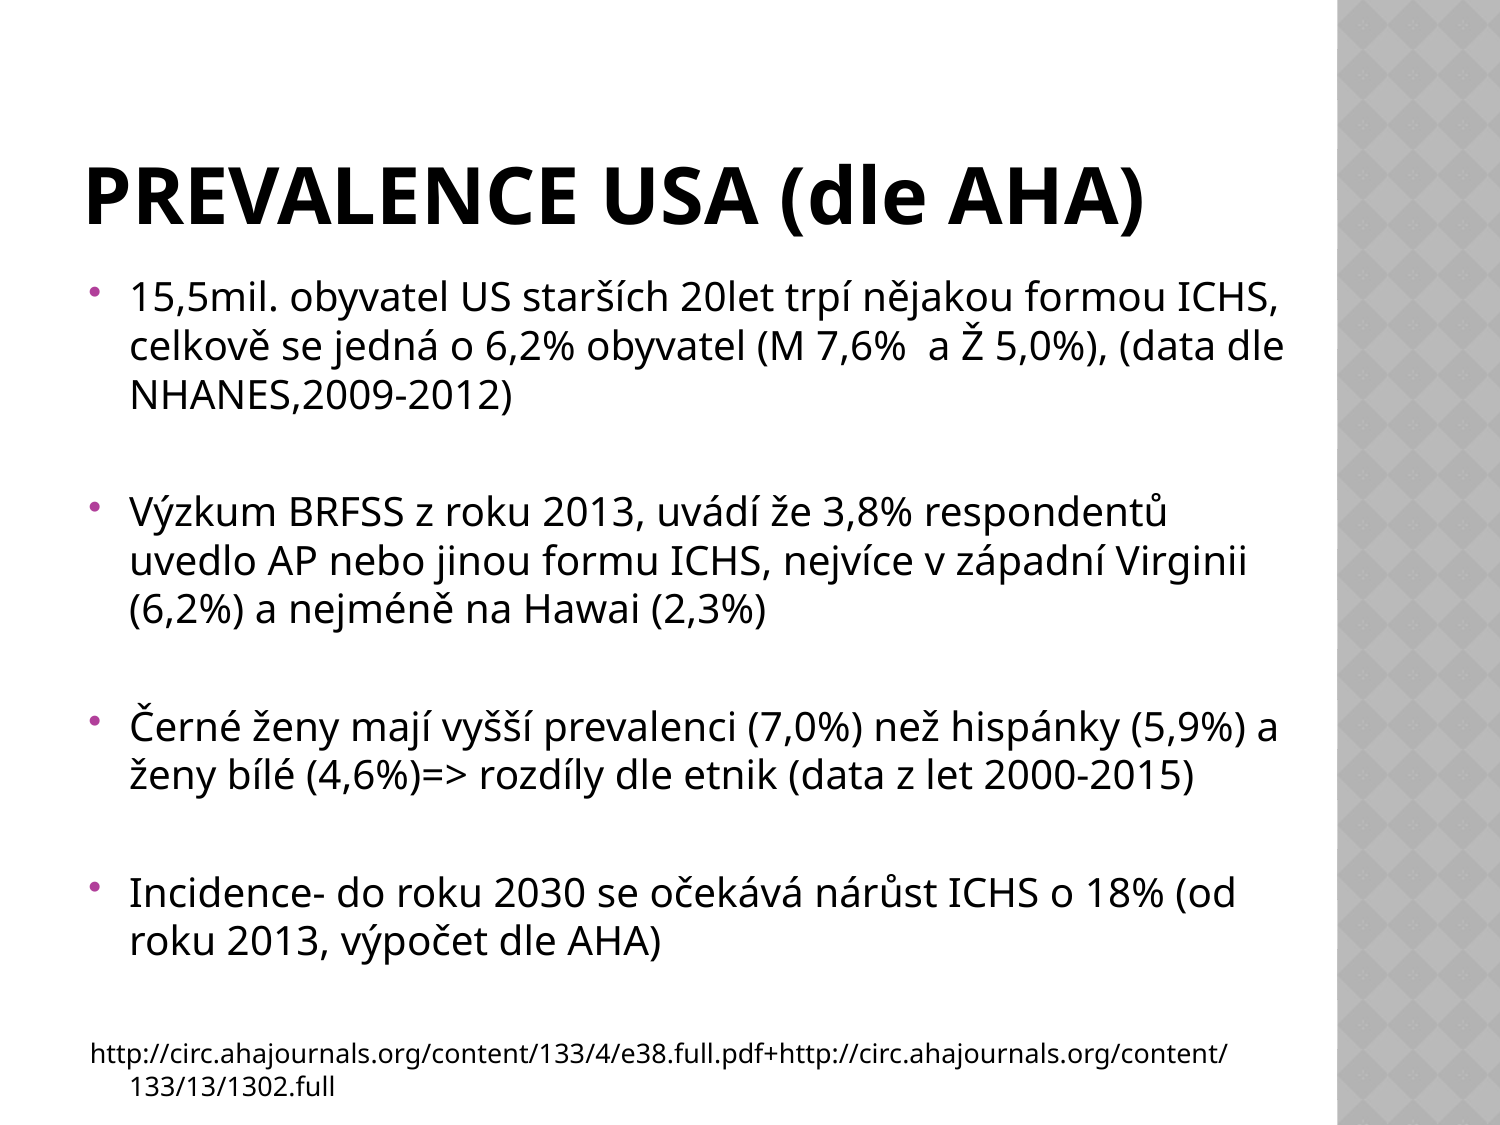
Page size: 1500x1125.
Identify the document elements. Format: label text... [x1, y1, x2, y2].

list 15,5mil. obyvatel US starších 20let trpí nějakou formou ICHS, celkově se jedná o 6,2% obyvatel (M 7,6% a Ž 5,0%), (data dle NHANES,2009-2012) Výzkum BRFSS z roku 2013, uvádí že 3,8% respondentů uvedlo AP nebo jinou formu ICHS, nejvíce v západní Virginii (6,2%) a nejméně na Hawai (2,3%) Černé ženy mají vyšší prevalenci (7,0%) než hispánky (5,9%) a ženy bílé (4,6%)=> rozdíly dle etnik (data z let 2000-2015) Incidence- do roku 2030 se očekává nárůst ICHS o 18% (od roku 2013, výpočet dle AHA) http://circ.ahajournals.org/content/133/4/e38.full.pdf+http://circ.ahajournals.org/content/133/13/1302.full [75, 264, 1306, 1125]
title Prevalence usa (dle AHA) [75, 52, 1263, 240]
